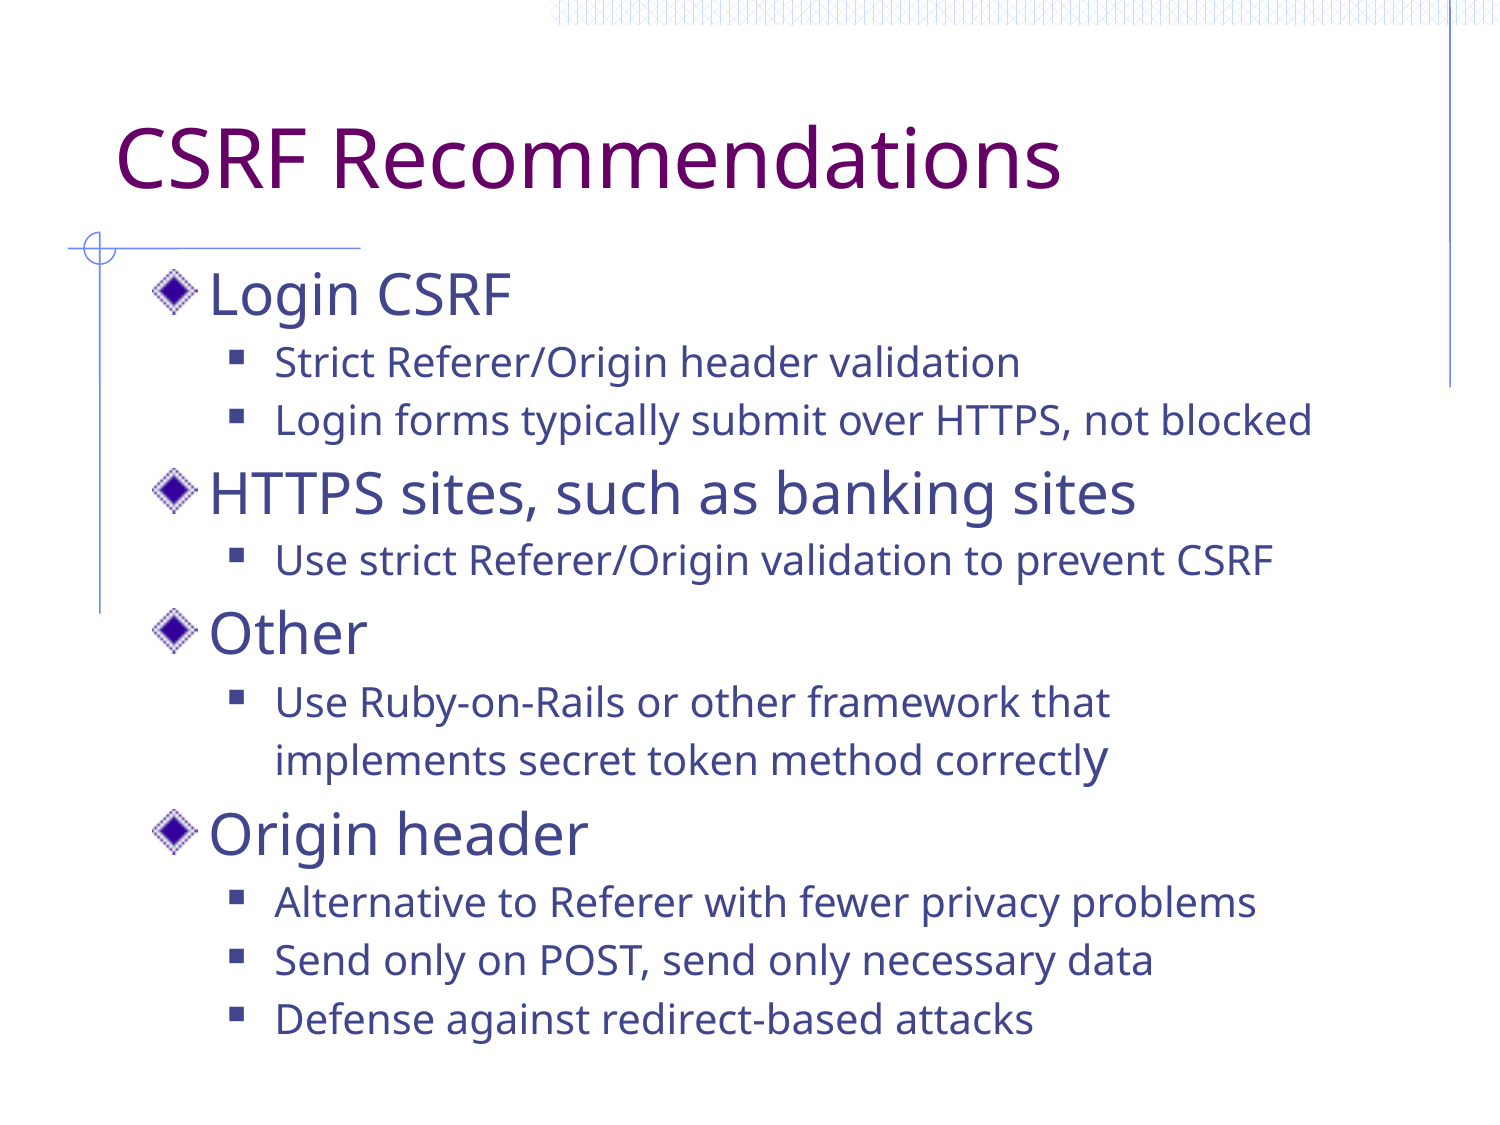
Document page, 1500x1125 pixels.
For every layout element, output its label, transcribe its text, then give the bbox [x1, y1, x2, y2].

picture [152, 468, 198, 514]
picture [152, 809, 198, 855]
picture [152, 608, 198, 654]
title CSRF Recommendations [99, 49, 1376, 213]
picture [152, 269, 198, 315]
list Login CSRF Strict Referer/Origin header validation Login forms typically submit over HTTPS, not blocked HTTPS sites, such as banking sites Use strict Referer/Origin validation to prevent CSRF Other Use Ruby-on-Rails or other framework that implements secret token method correctly Origin header Alternative to Referer with fewer privacy problems Send only on POST, send only necessary data Defense against redirect-based attacks [137, 249, 1351, 1113]
